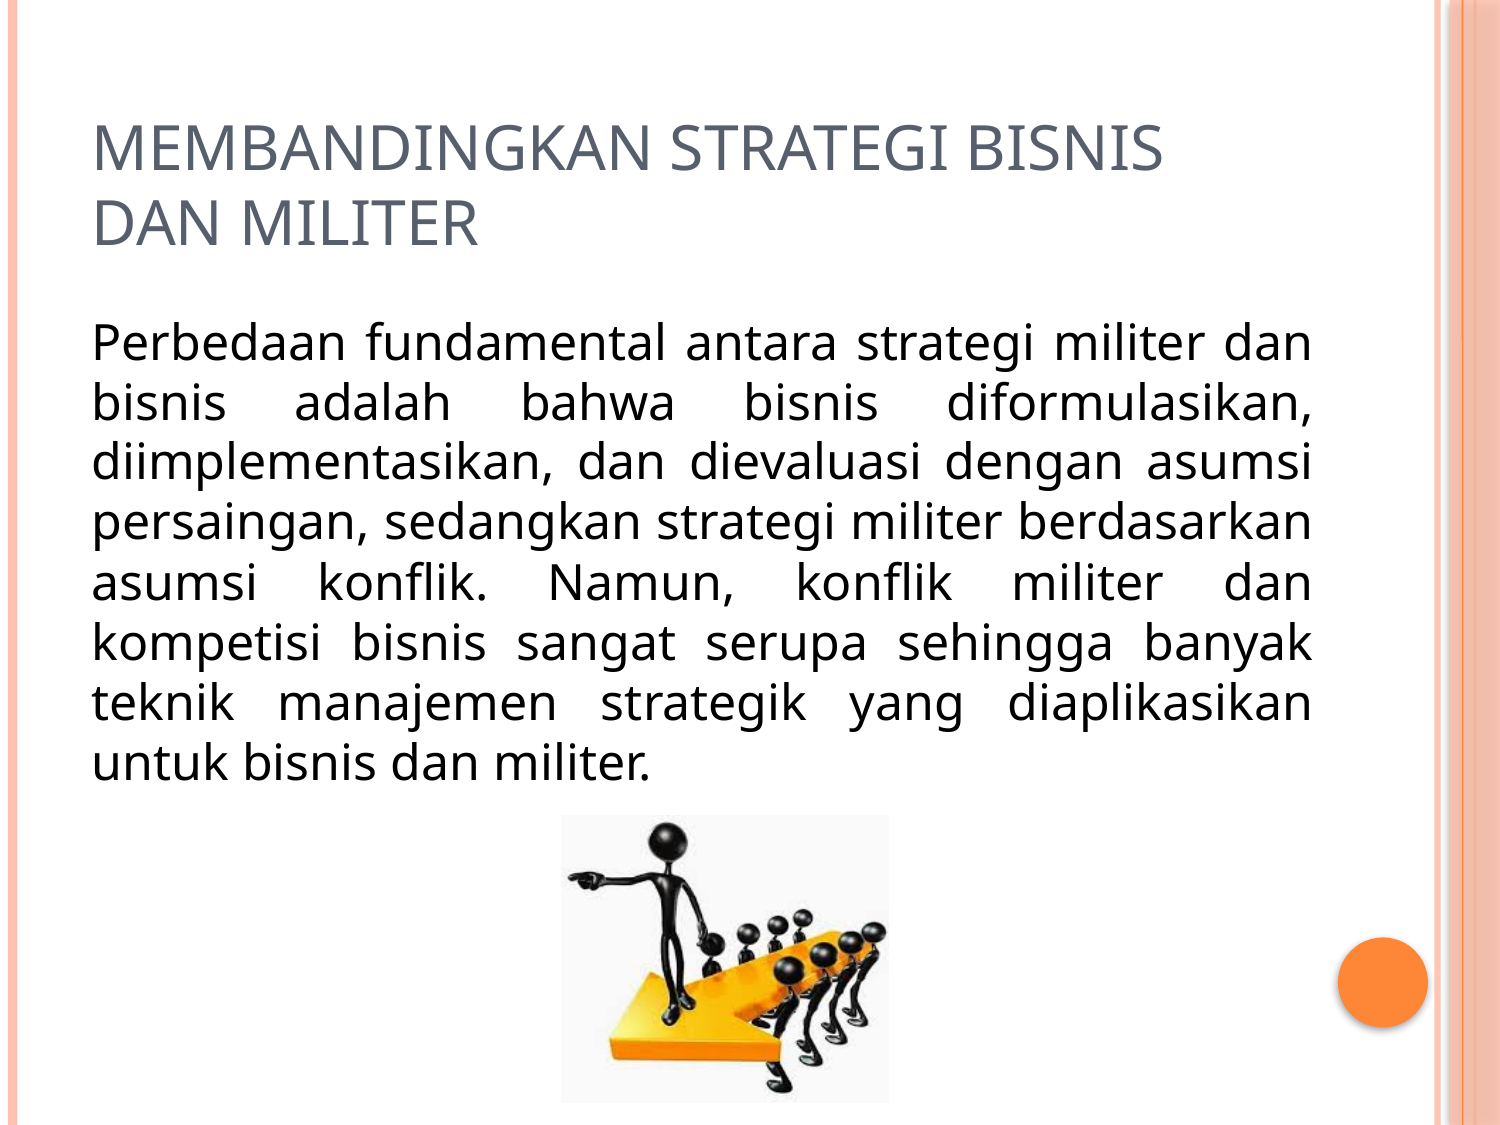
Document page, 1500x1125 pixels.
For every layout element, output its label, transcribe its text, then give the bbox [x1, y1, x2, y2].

list Perbedaan fundamental antara strategi militer dan bisnis adalah bahwa bisnis diformulasikan, diimplementasikan, dan dievaluasi dengan asumsi persaingan, sedangkan strategi militer berdasarkan asumsi konflik. Namun, konflik militer dan kompetisi bisnis sangat serupa sehingga banyak teknik manajemen strategik yang diaplikasikan untuk bisnis dan militer. [76, 302, 1329, 1051]
title Membandingkan Strategi Bisnis dan Militer [76, 78, 1302, 266]
picture [560, 814, 889, 1103]
